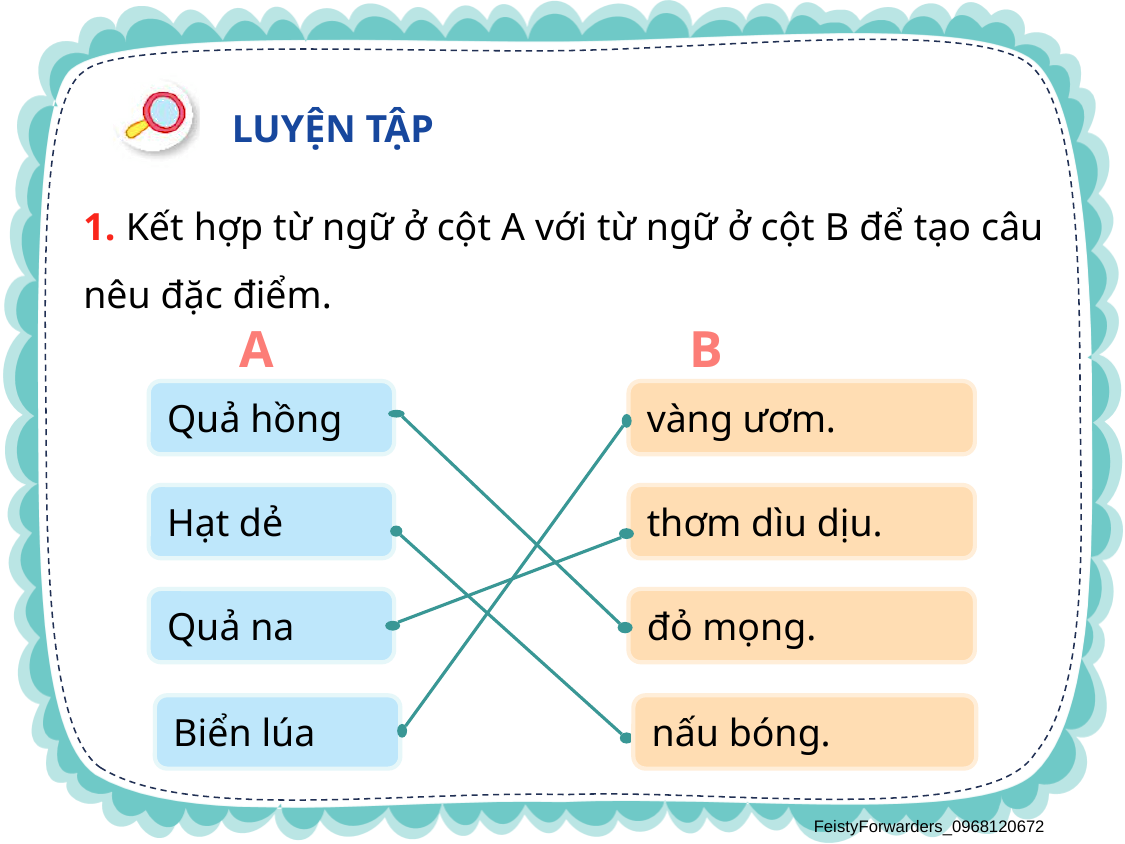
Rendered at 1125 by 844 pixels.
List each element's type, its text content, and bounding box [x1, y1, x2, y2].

text_box nấu bóng. [631, 693, 979, 771]
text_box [396, 413, 632, 738]
text_box thơm dìu dịu. [638, 482, 977, 561]
text_box đỏ mọng. [639, 586, 977, 665]
text_box LUYỆN TẬP [204, 75, 457, 158]
picture [0, 0, 1125, 844]
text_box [385, 527, 391, 631]
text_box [387, 409, 633, 524]
text_box 1. Kết hợp từ ngữ ở cột A với từ ngữ ở cột B để tạo câu nêu đặc điểm. [68, 173, 1060, 324]
text_box A B [225, 307, 948, 385]
text_box vàng ươm. [626, 378, 977, 457]
text_box Quả hồng [146, 378, 397, 457]
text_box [389, 639, 393, 744]
text_box Hạt dẻ [146, 482, 382, 561]
text_box Biển lúa [152, 693, 403, 771]
text_box Quả na [146, 586, 384, 665]
